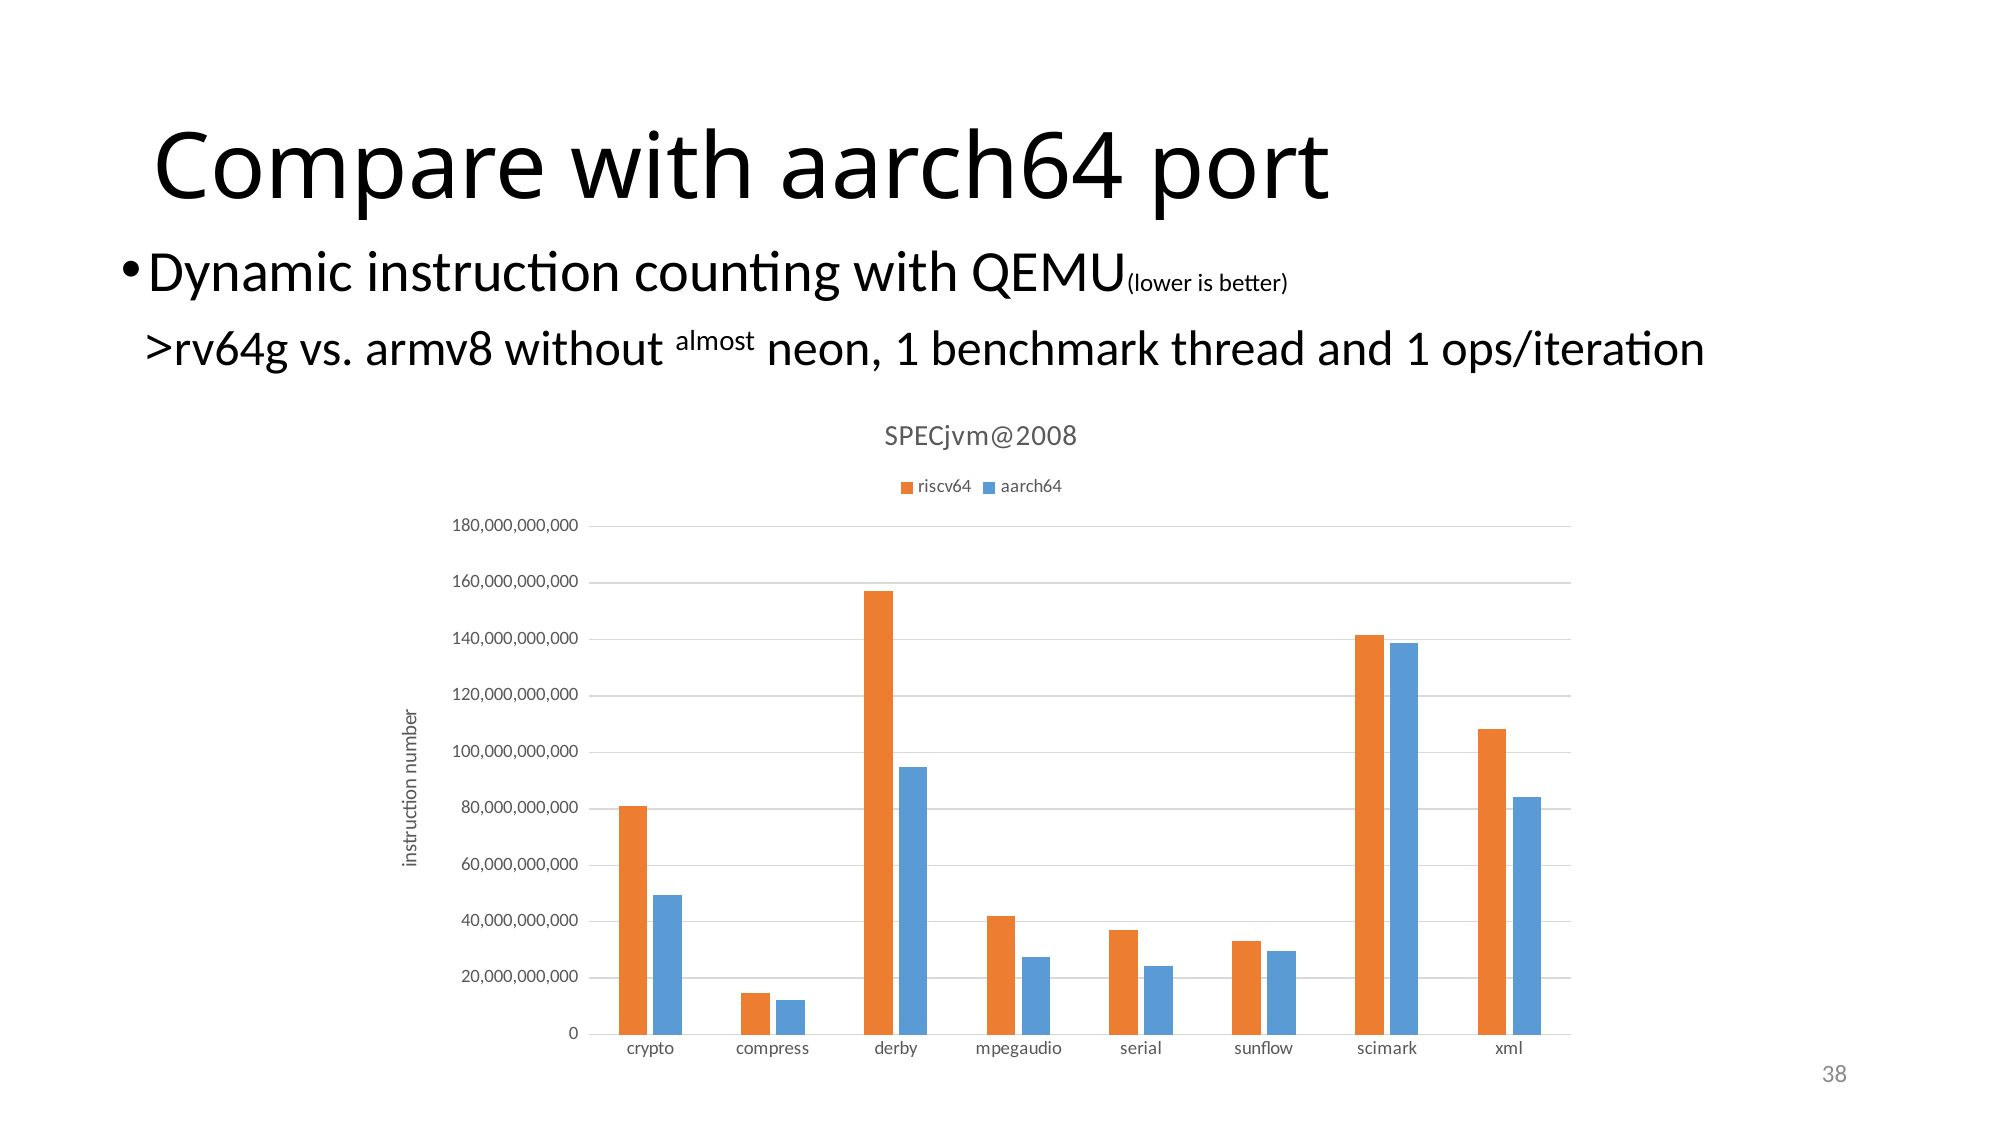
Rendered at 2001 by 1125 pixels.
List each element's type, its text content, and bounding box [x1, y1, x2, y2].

text_box Dynamic instruction counting with QEMU(lower is better) rv64g vs. armv8 without almost neon, 1 benchmark thread and 1 ops/iteration [119, 233, 1908, 1060]
slide_number 38 [1412, 1042, 1863, 1103]
chart [367, 393, 1596, 1074]
text_box Compare with aarch64 port [137, 59, 1863, 278]
